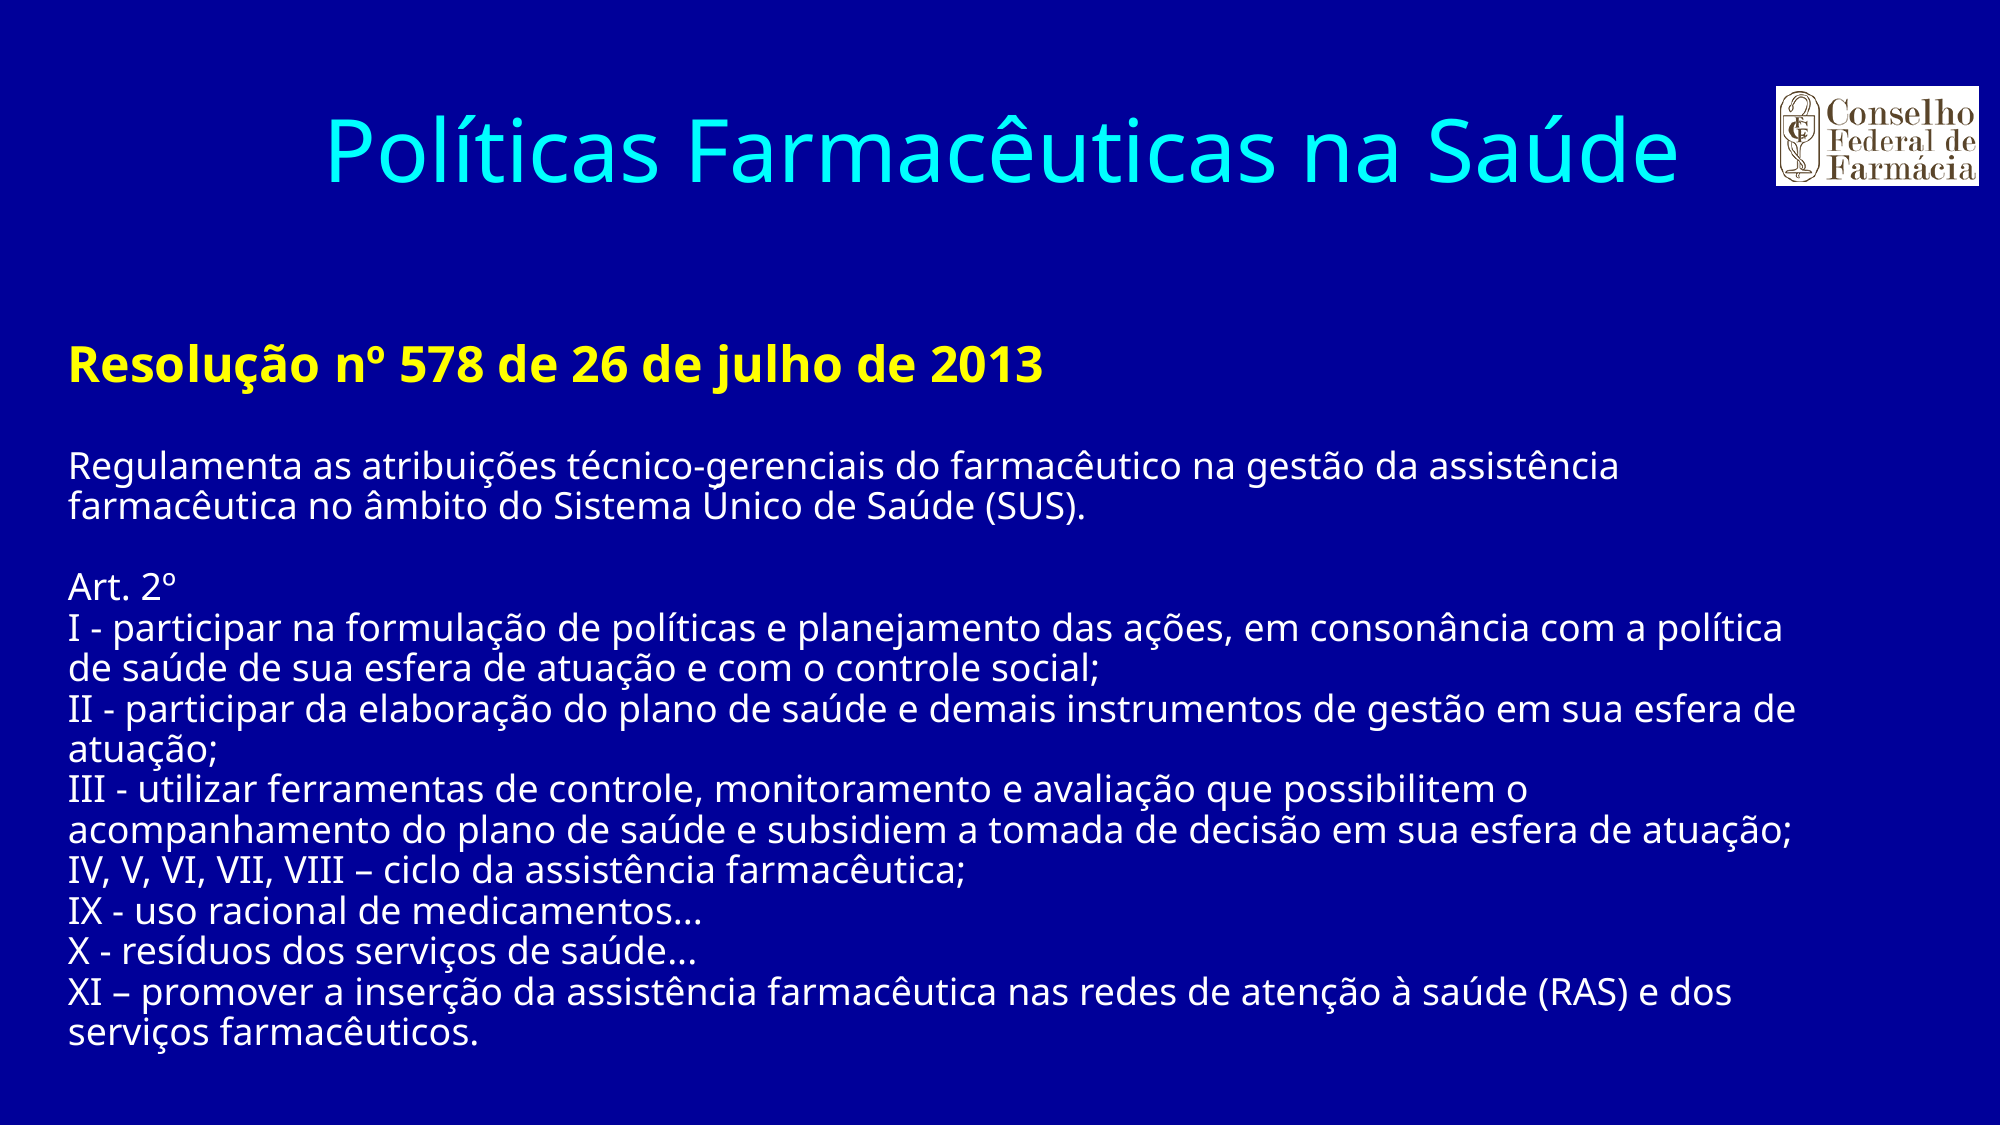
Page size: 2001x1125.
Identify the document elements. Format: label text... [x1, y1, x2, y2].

picture [1775, 85, 1980, 187]
text_box Resolução nº 578 de 26 de julho de 2013 Regulamenta as atribuições técnico-gerenciais do farmacêutico na gestão da assistência farmacêutica no âmbito do Sistema Único de Saúde (SUS). Art. 2º I - participar na formulação de políticas e planejamento das ações, em consonância com a política de saúde de sua esfera de atuação e com o controle social; II - participar da elaboração do plano de saúde e demais instrumentos de gestão em sua esfera de atuação; III - utilizar ferramentas de controle, monitoramento e avaliação que possibilitem o acompanhamento do plano de saúde e subsidiem a tomada de decisão em sua esfera de atuação; IV, V, VI, VII, VIII – ciclo da assistência farmacêutica; IX - uso racional de medicamentos... X - resíduos dos serviços de saúde... XI – promover a inserção da assistência farmacêutica nas redes de atenção à saúde (RAS) e dos serviços farmacêuticos. [52, 296, 1824, 1096]
text_box Políticas Farmacêuticas na Saúde [57, 48, 1947, 260]
